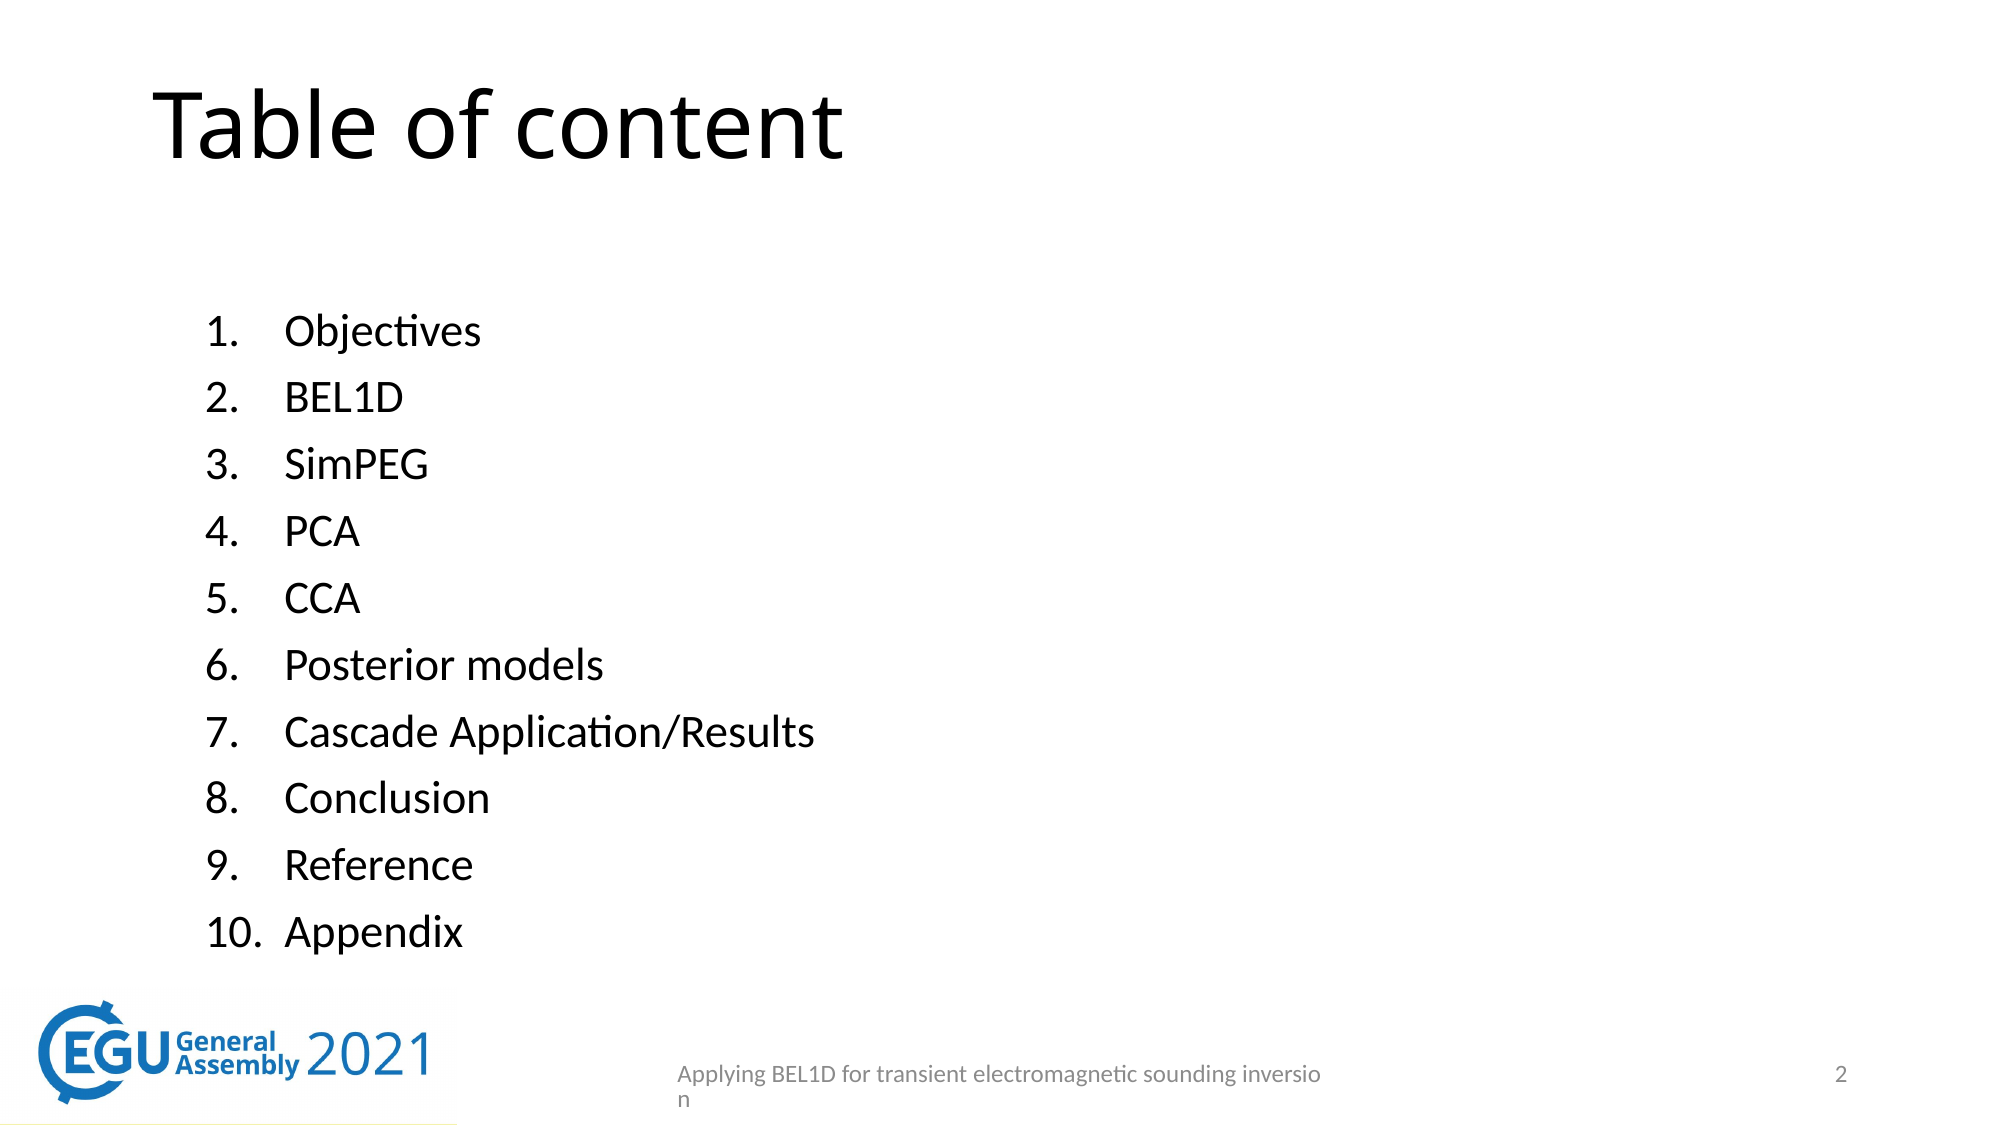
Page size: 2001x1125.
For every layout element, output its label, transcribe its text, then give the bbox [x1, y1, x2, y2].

title Table of content [137, 59, 1977, 197]
list Objectives BEL1D SimPEG PCA CCA Posterior models Cascade Application/Results Conclusion Reference Appendix [189, 298, 1843, 968]
picture [0, 987, 457, 1125]
footer Applying BEL1D for transient electromagnetic sounding inversion [662, 1042, 1338, 1103]
slide_number 2 [1412, 1042, 1863, 1103]
